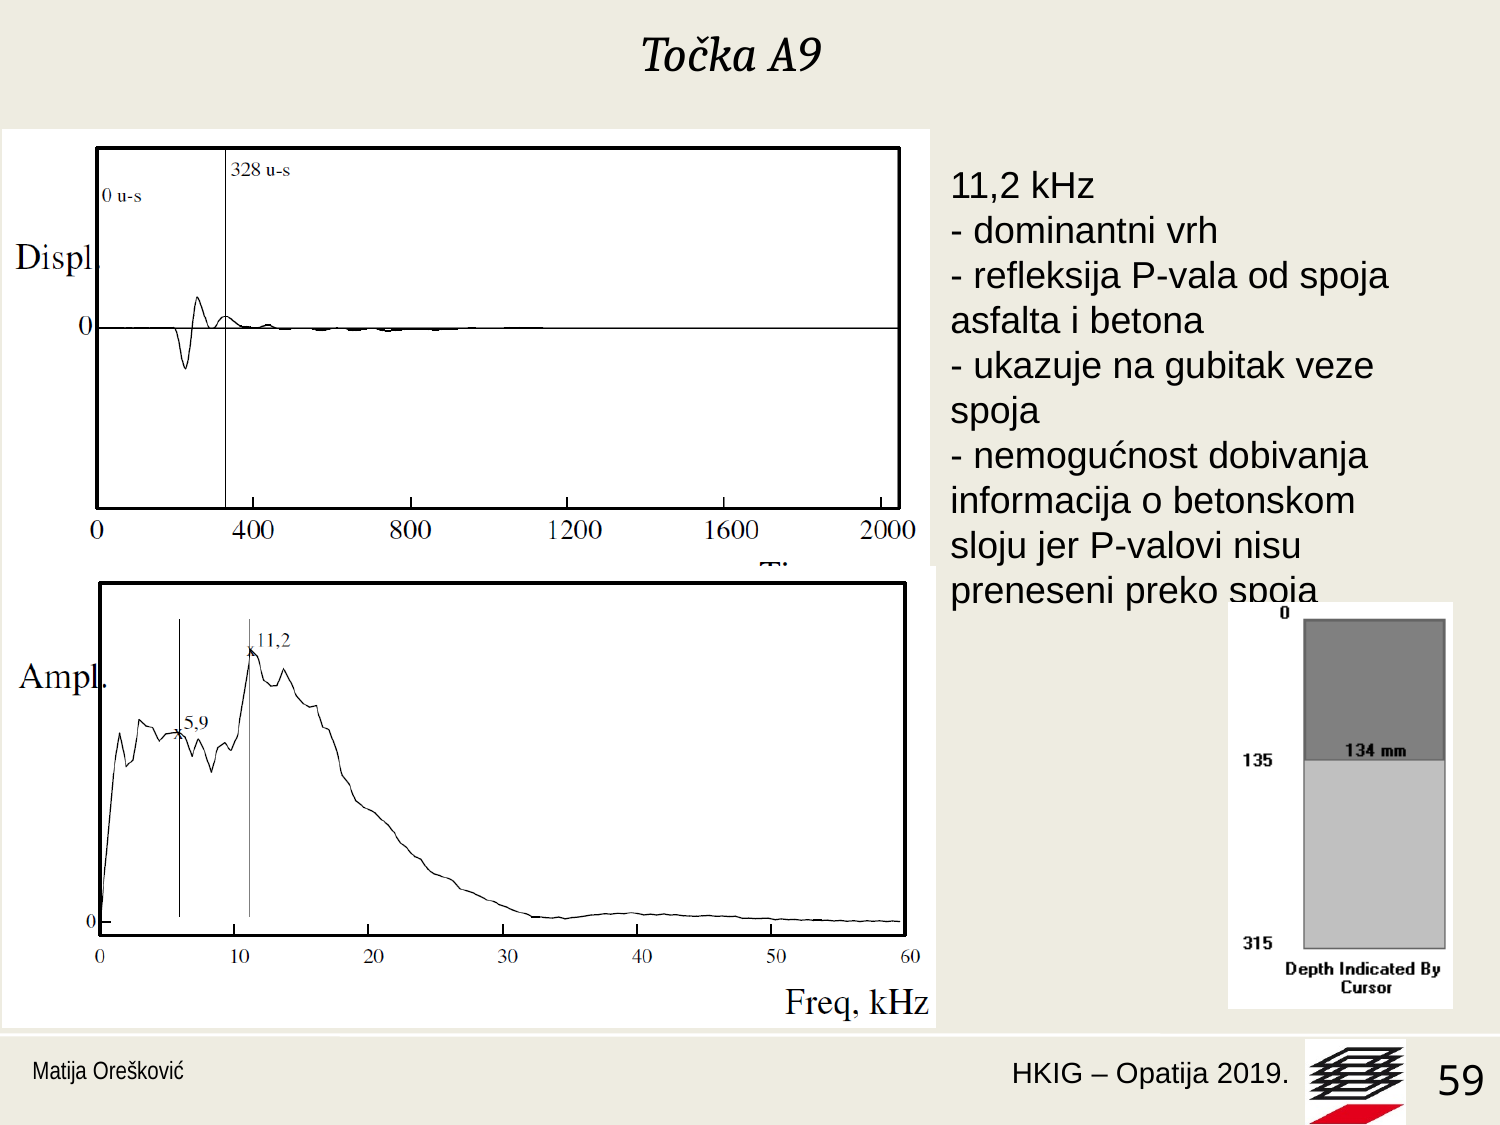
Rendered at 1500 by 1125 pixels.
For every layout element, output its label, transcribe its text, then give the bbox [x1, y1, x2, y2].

text_box 1 [1316, 1046, 1500, 1125]
text_box 11,2 kHz - dominantni vrh - refleksija P-vala od spoja asfalta i betona - ukazuje na gubitak veze spoja - nemogućnost dobivanja informacija o betonskom sloju jer P-valovi nisu preneseni preko spoja [935, 153, 1453, 709]
text_box Matija Orešković [17, 1046, 275, 1095]
text_box Točka A9 [626, 13, 836, 89]
picture [1305, 1039, 1406, 1125]
picture [2, 129, 936, 1028]
picture [1228, 602, 1453, 1010]
